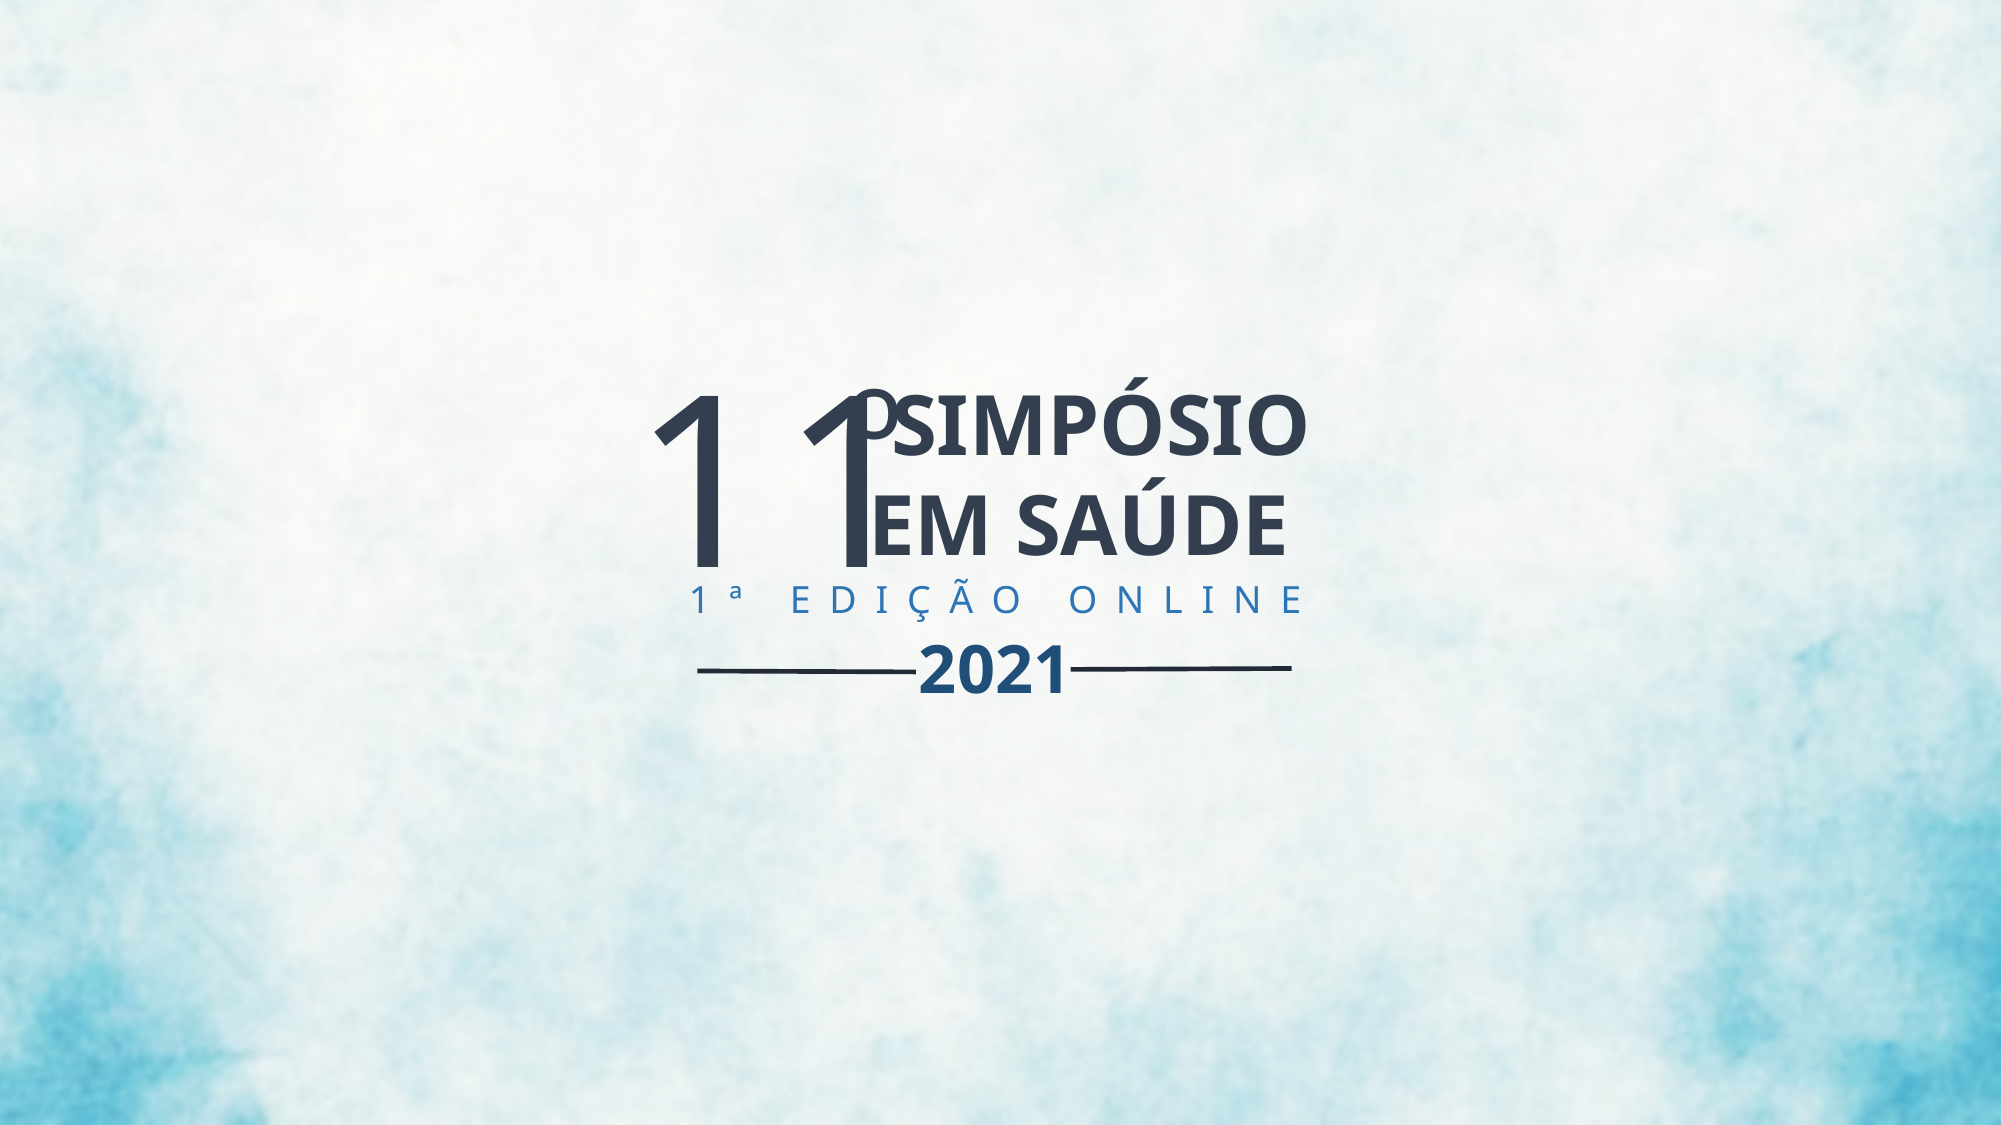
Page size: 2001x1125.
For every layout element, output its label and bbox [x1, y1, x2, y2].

picture [0, 0, 2001, 1125]
text_box [583, 320, 1597, 715]
